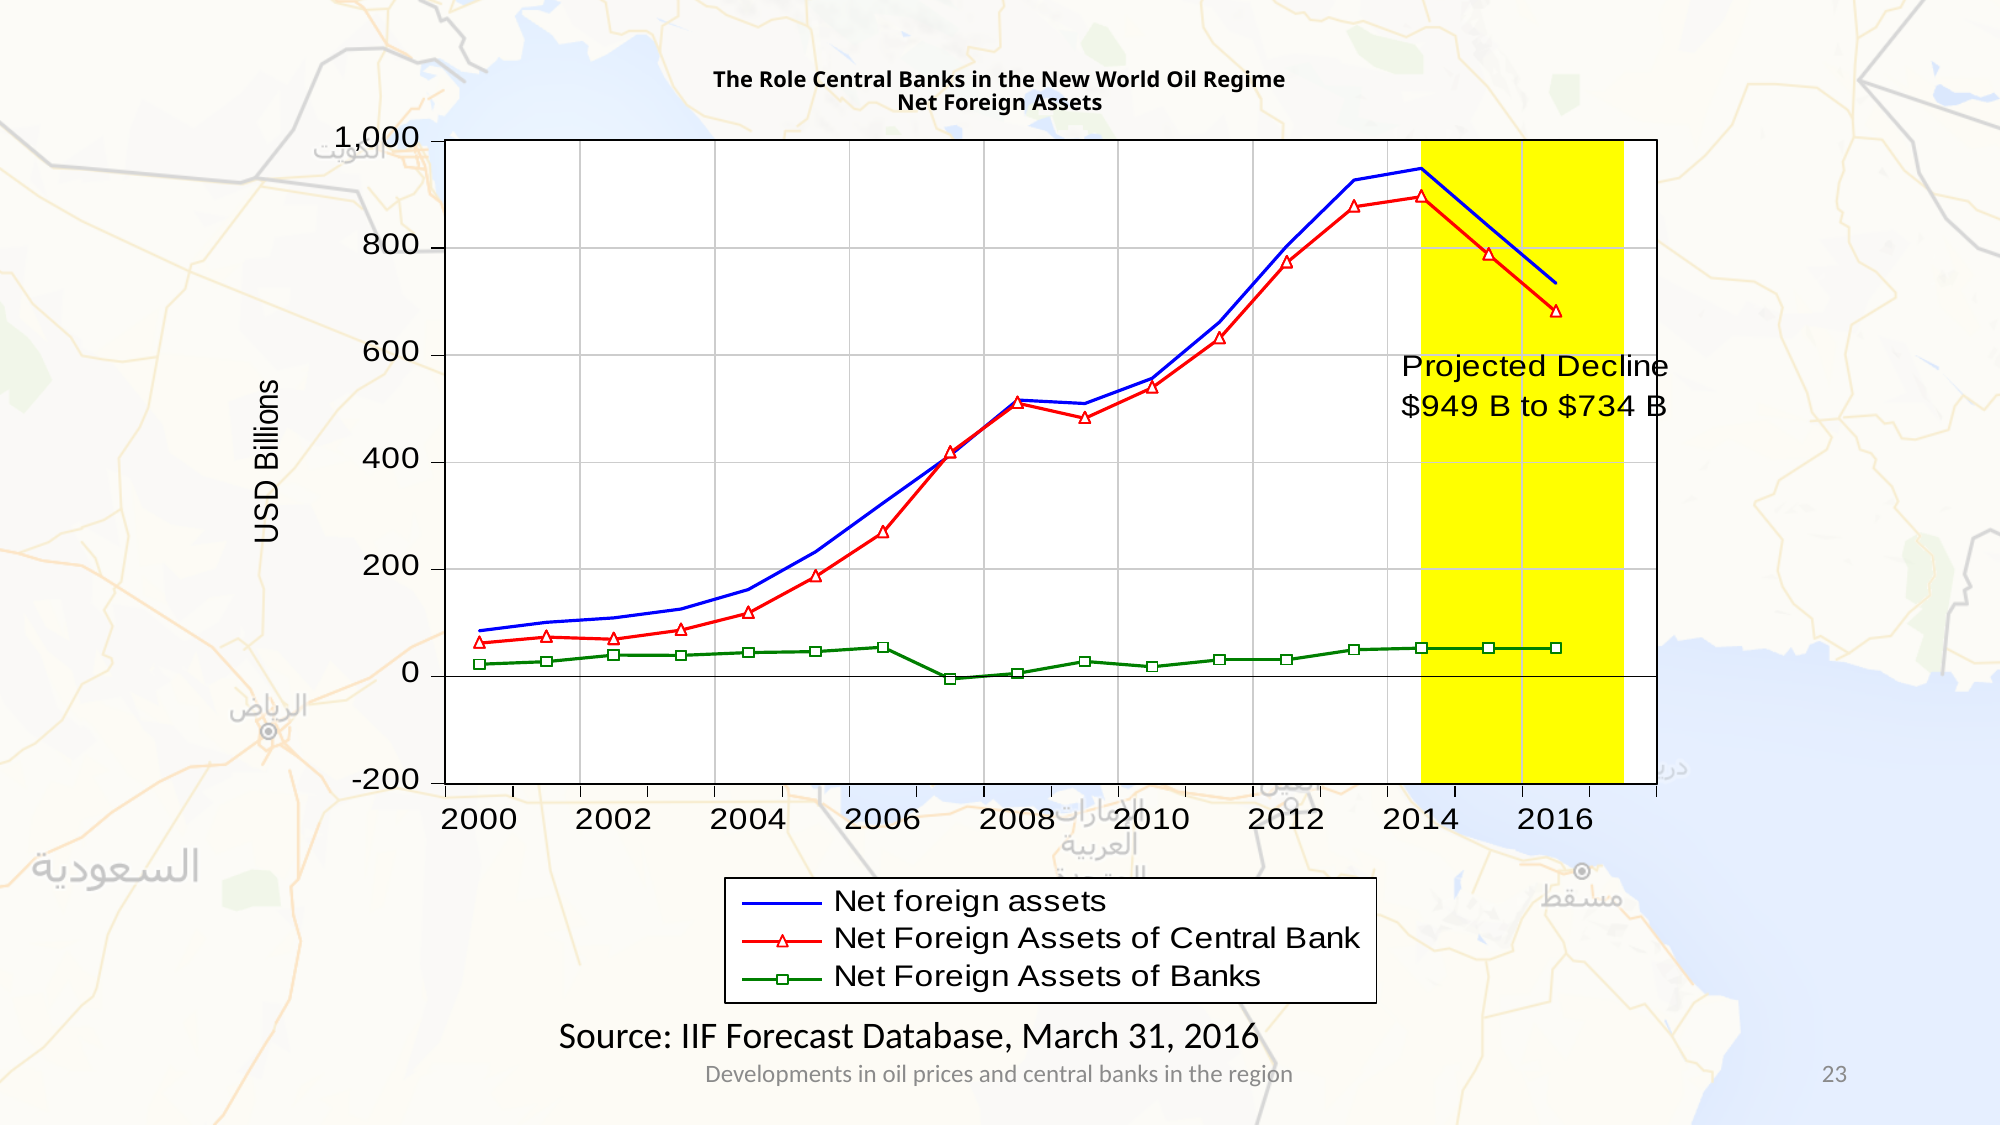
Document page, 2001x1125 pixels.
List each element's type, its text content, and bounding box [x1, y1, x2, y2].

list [247, 120, 1669, 1004]
text_box Source: IIF Forecast Database, March 31, 2016 [544, 1004, 1638, 1064]
title The Role Central Banks in the New World Oil Regime Net Foreign Assets [137, 59, 1863, 150]
slide_number 23 [1412, 1042, 1863, 1103]
footer Developments in oil prices and central banks in the region [662, 1064, 1338, 1103]
